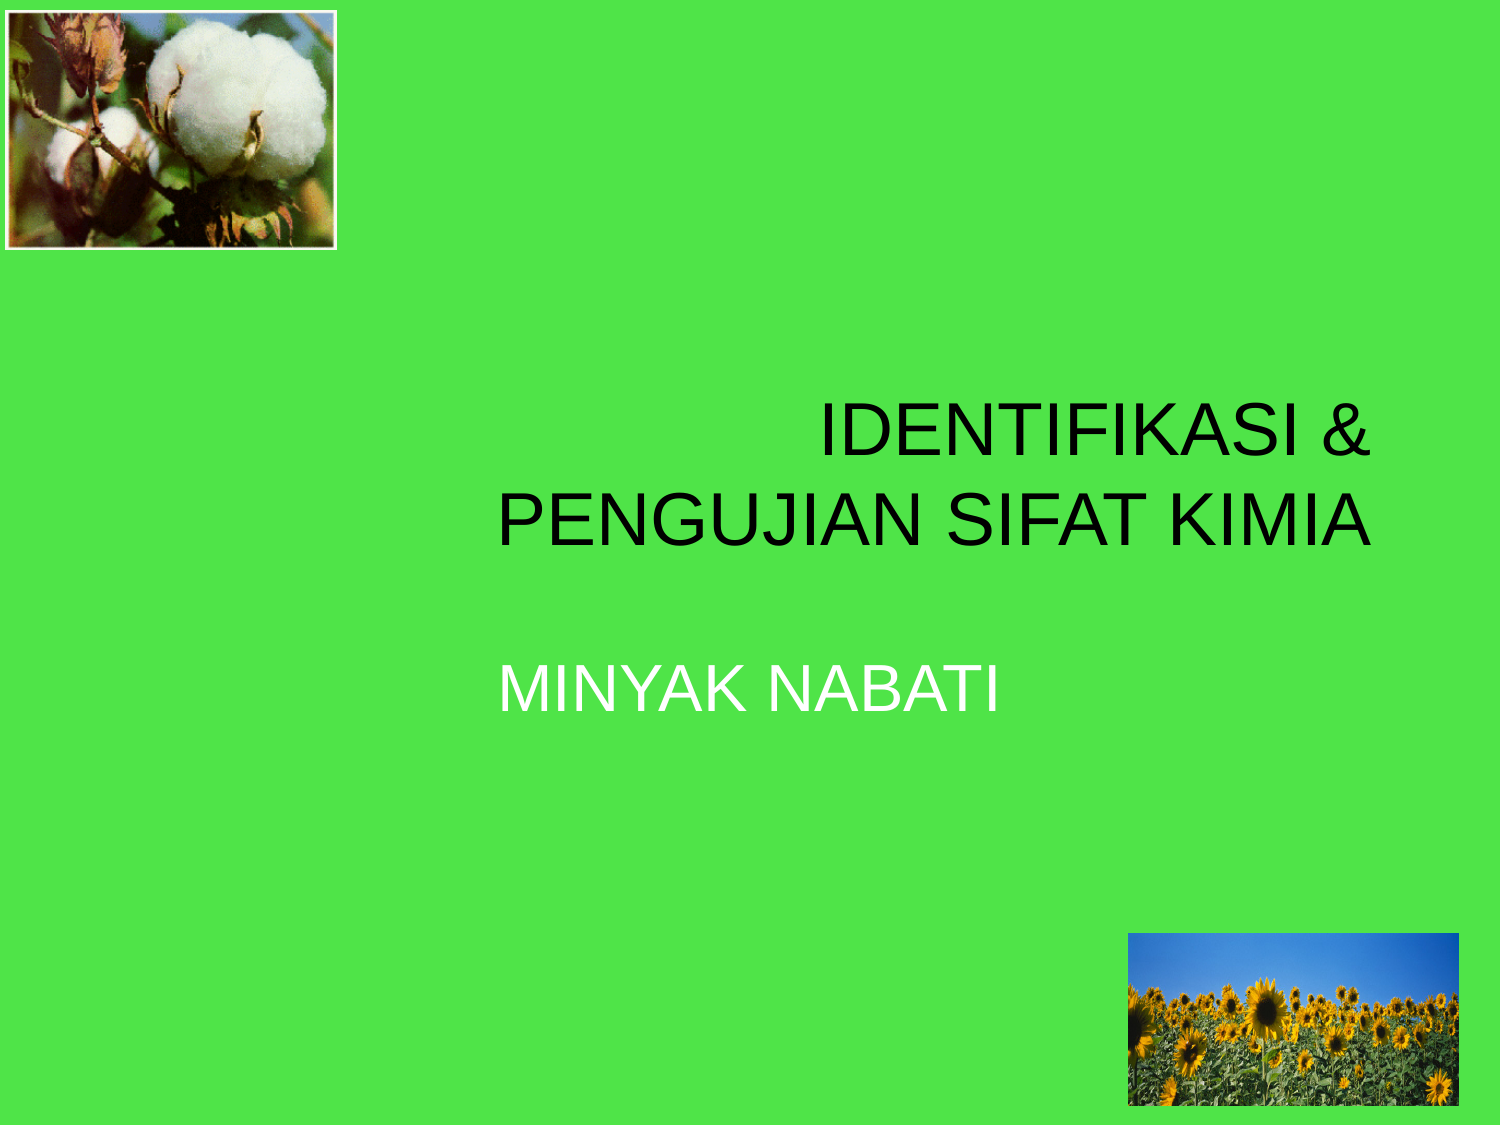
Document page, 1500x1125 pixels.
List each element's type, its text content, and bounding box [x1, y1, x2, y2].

picture [5, 10, 337, 250]
picture [1128, 933, 1459, 1106]
subtitle MINYAK NABATI [225, 637, 1275, 925]
title IDENTIFIKASI & PENGUJIAN SIFAT KIMIA [112, 349, 1388, 591]
